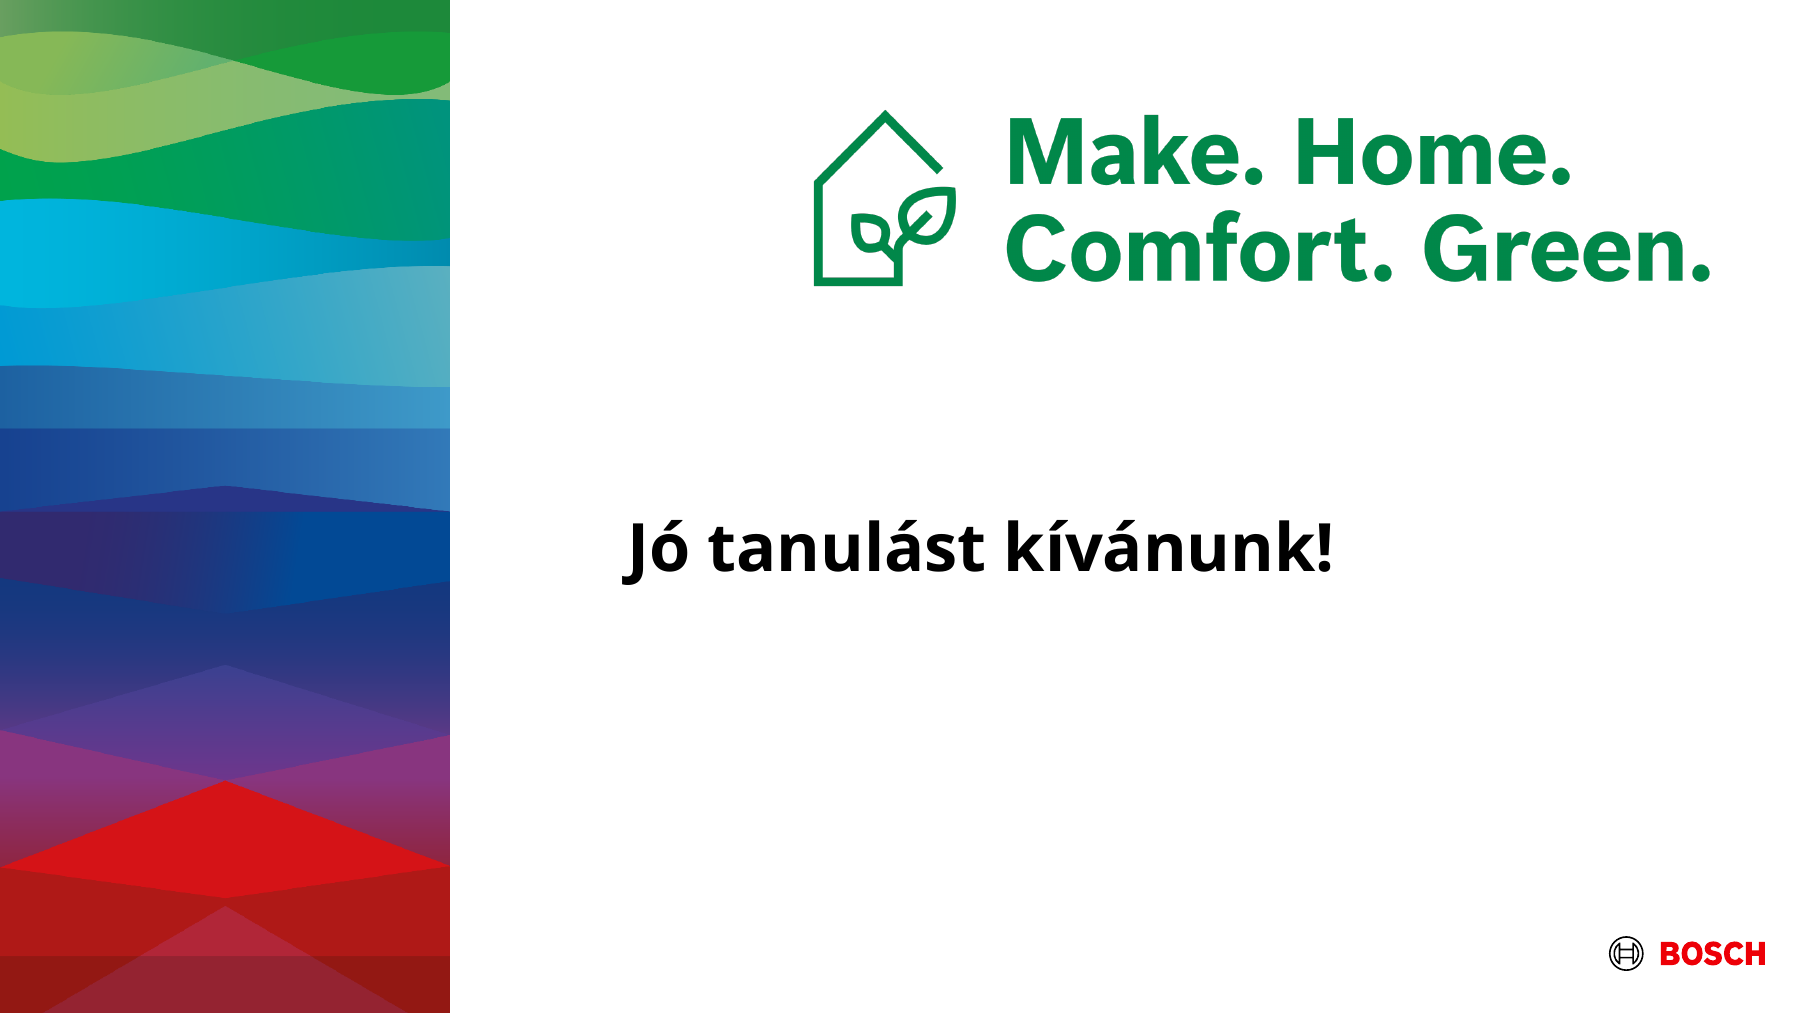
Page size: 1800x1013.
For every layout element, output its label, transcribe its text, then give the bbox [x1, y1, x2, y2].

picture [0, 0, 450, 1013]
picture [748, 44, 1775, 352]
title Jó tanulást kívánunk! [627, 504, 1542, 585]
